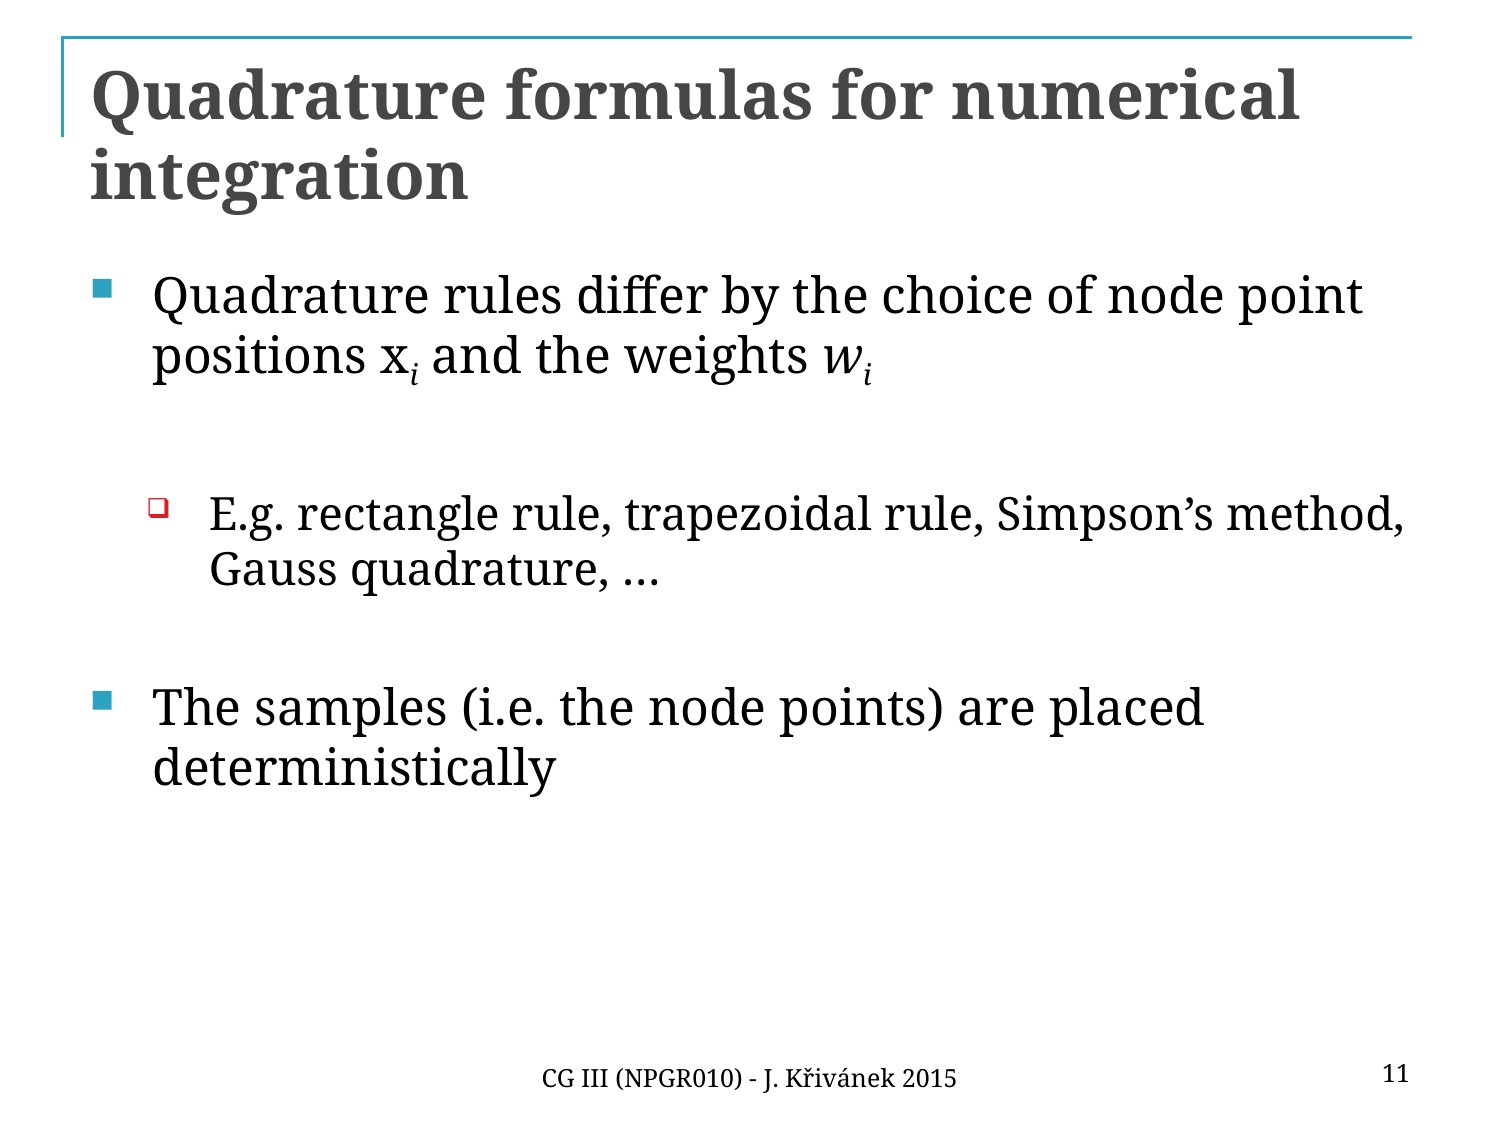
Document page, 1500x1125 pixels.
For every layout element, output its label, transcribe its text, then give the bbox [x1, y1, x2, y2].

title Quadrature formulas for numerical integration [74, 45, 1459, 233]
slide_number 11 [1074, 1023, 1426, 1100]
list Quadrature rules differ by the choice of node point positions xi and the weights wi E.g. rectangle rule, trapezoidal rule, Simpson’s method, Gauss quadrature, … The samples (i.e. the node points) are placed deterministically [74, 255, 1426, 1107]
footer CG III (NPGR010) - J. Křivánek 2015 [512, 1024, 988, 1101]
